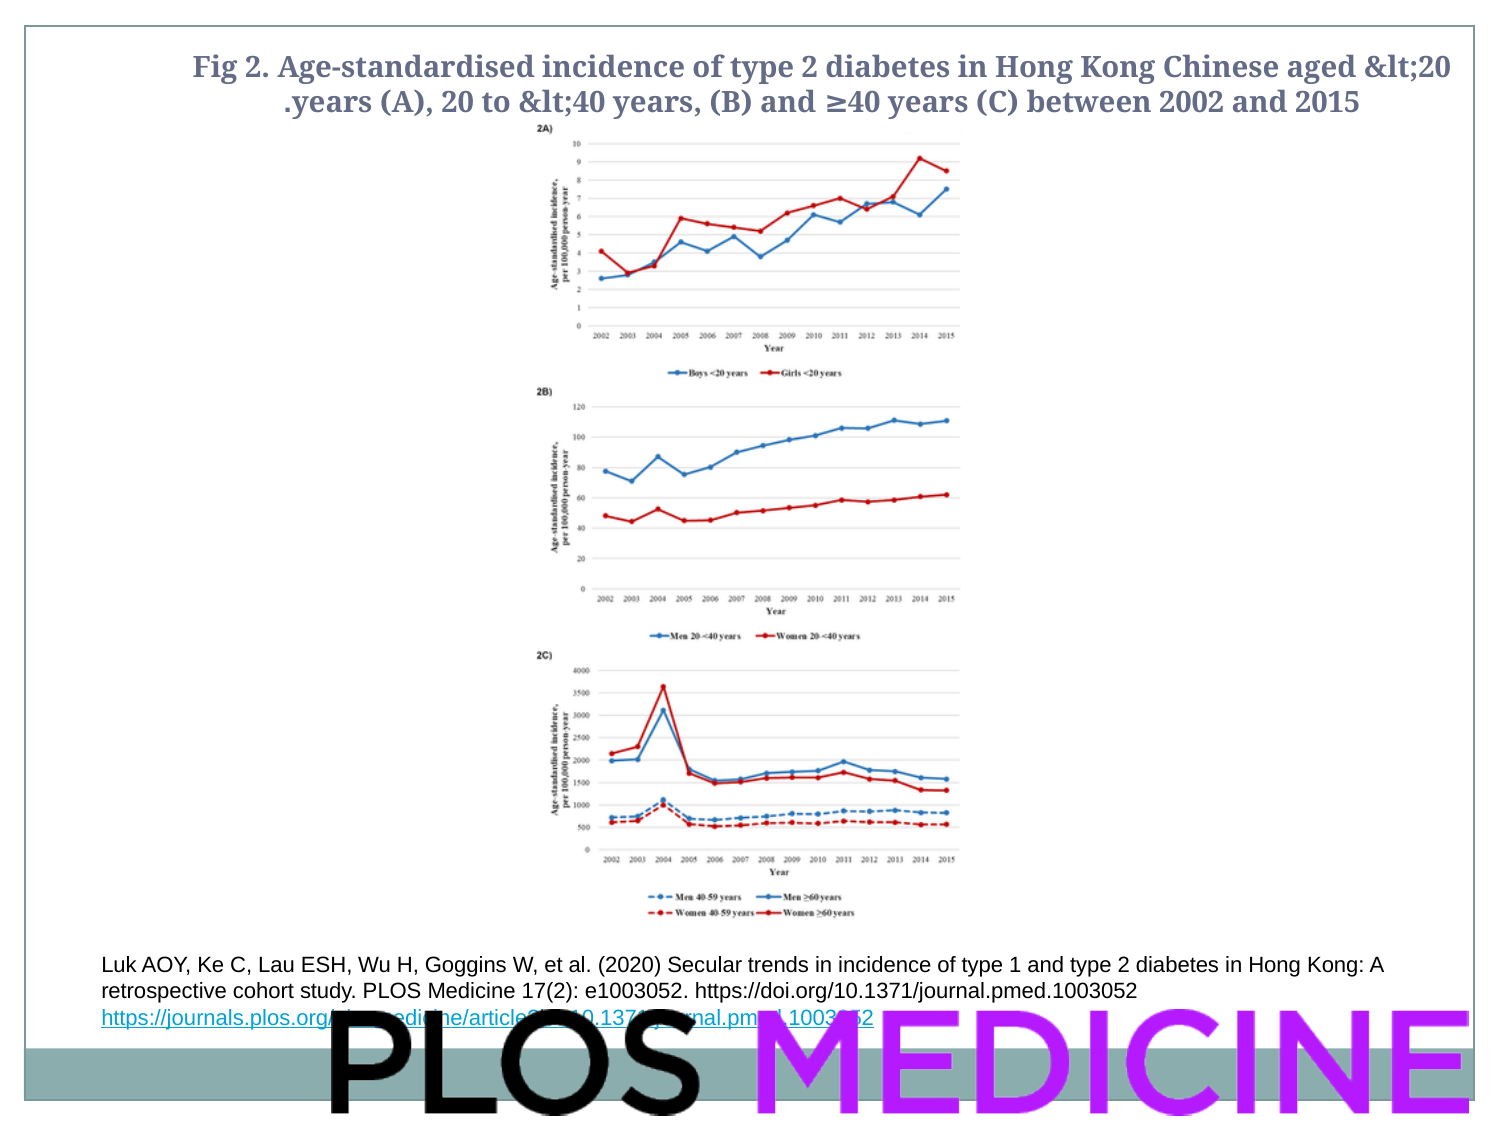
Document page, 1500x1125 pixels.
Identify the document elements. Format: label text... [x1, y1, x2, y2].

picture [485, 1016, 490, 1026]
text_box Luk AOY, Ke C, Lau ESH, Wu H, Goggins W, et al. (2020) Secular trends in incidence of type 1 and type 2 diabetes in Hong Kong: A retrospective cohort study. PLOS Medicine 17(2): e1003052. https://doi.org/10.1371/journal.pmed.1003052 https://journals.plos.org/plosmedicine/article?id=10.1371/journal.pmed.1003052 [86, 942, 1416, 1038]
picture [465, 1008, 511, 1026]
list Fig 2. Age-standardised incidence of type 2 diabetes in Hong Kong Chinese aged &lt;20 years (A), 20 to &lt;40 years, (B) and ≥40 years (C) between 2002 and 2015. [145, 40, 1500, 694]
picture [330, 1008, 1469, 1117]
picture [536, 124, 964, 920]
